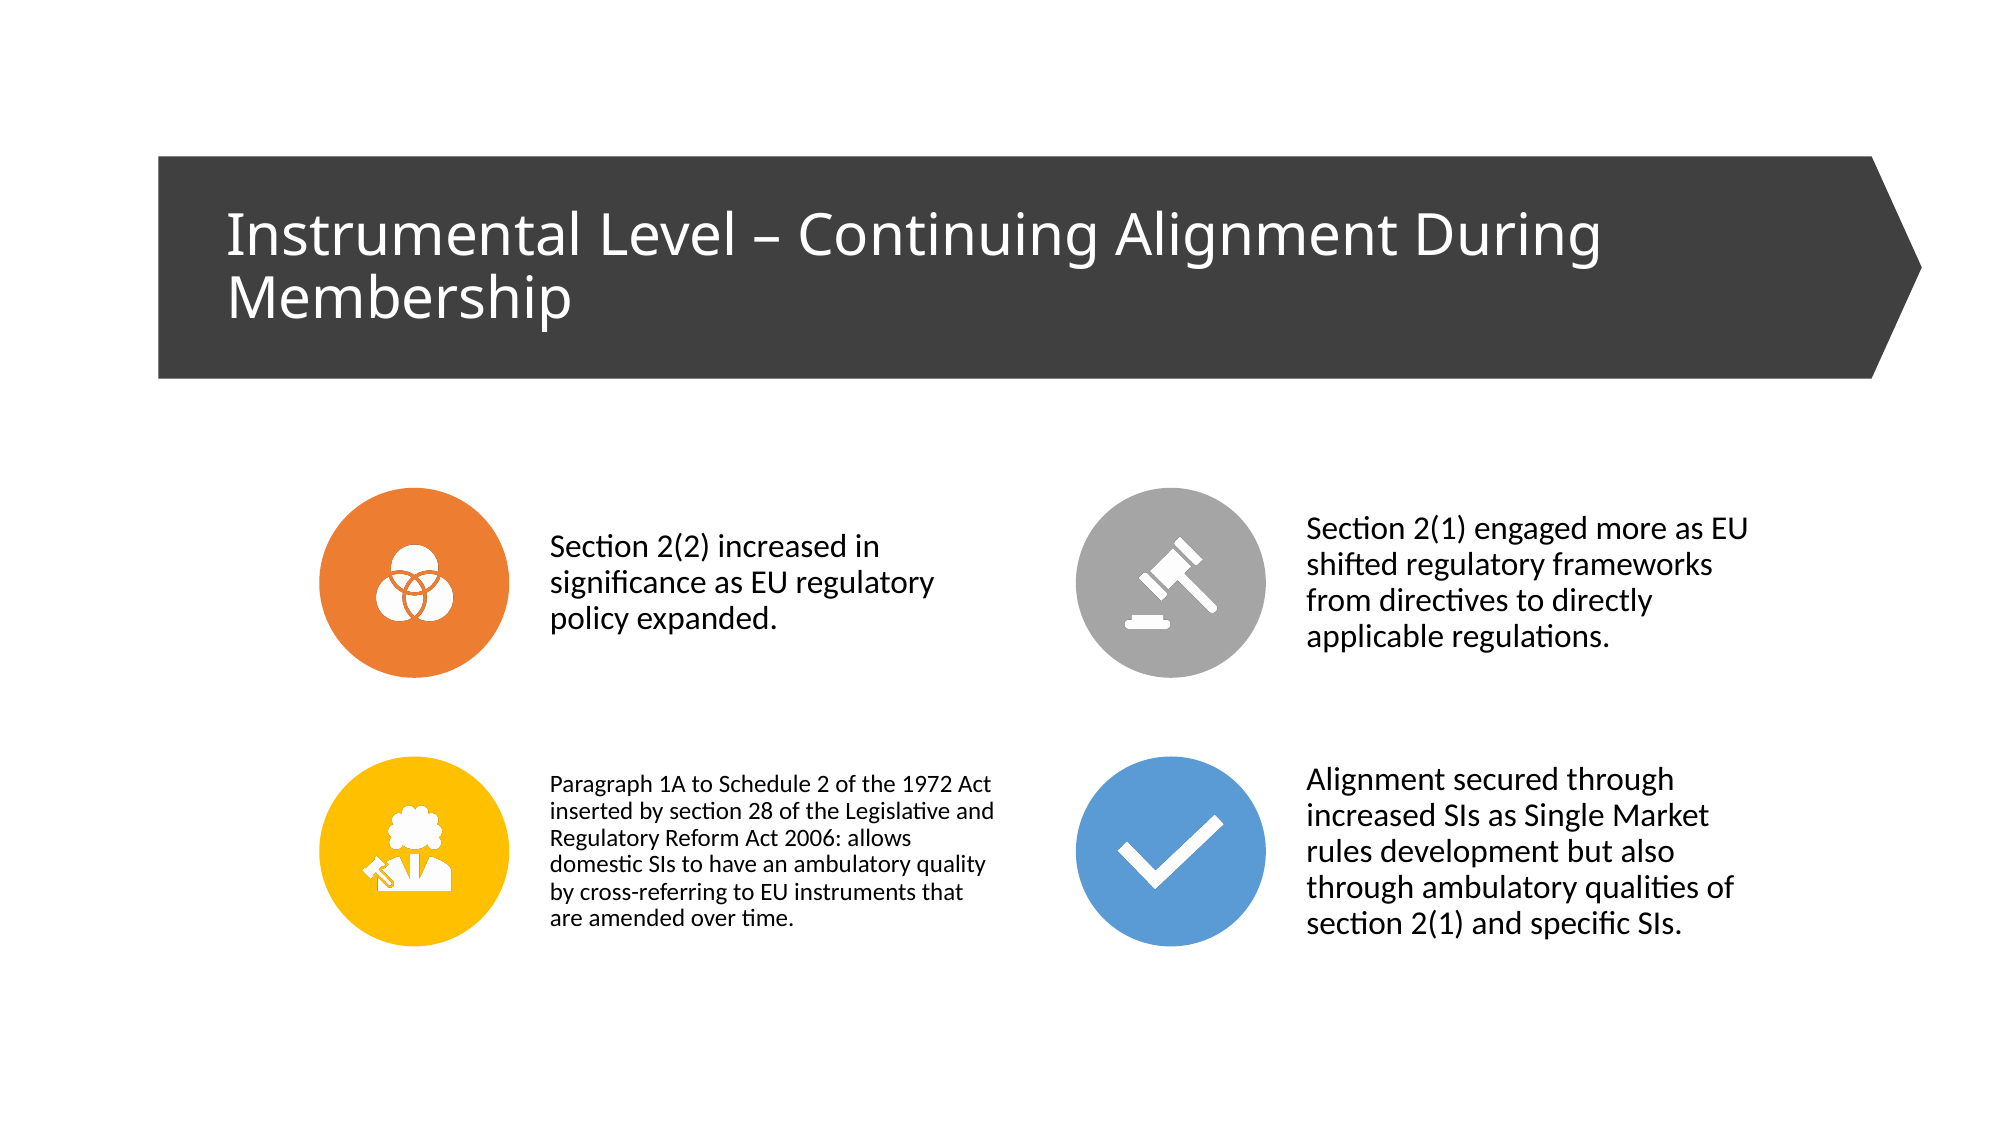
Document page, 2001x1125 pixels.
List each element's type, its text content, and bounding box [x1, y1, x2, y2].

text_box [157, 155, 1923, 380]
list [211, 485, 1863, 949]
title Instrumental Level – Continuing Alignment During Membership [211, 197, 1856, 339]
